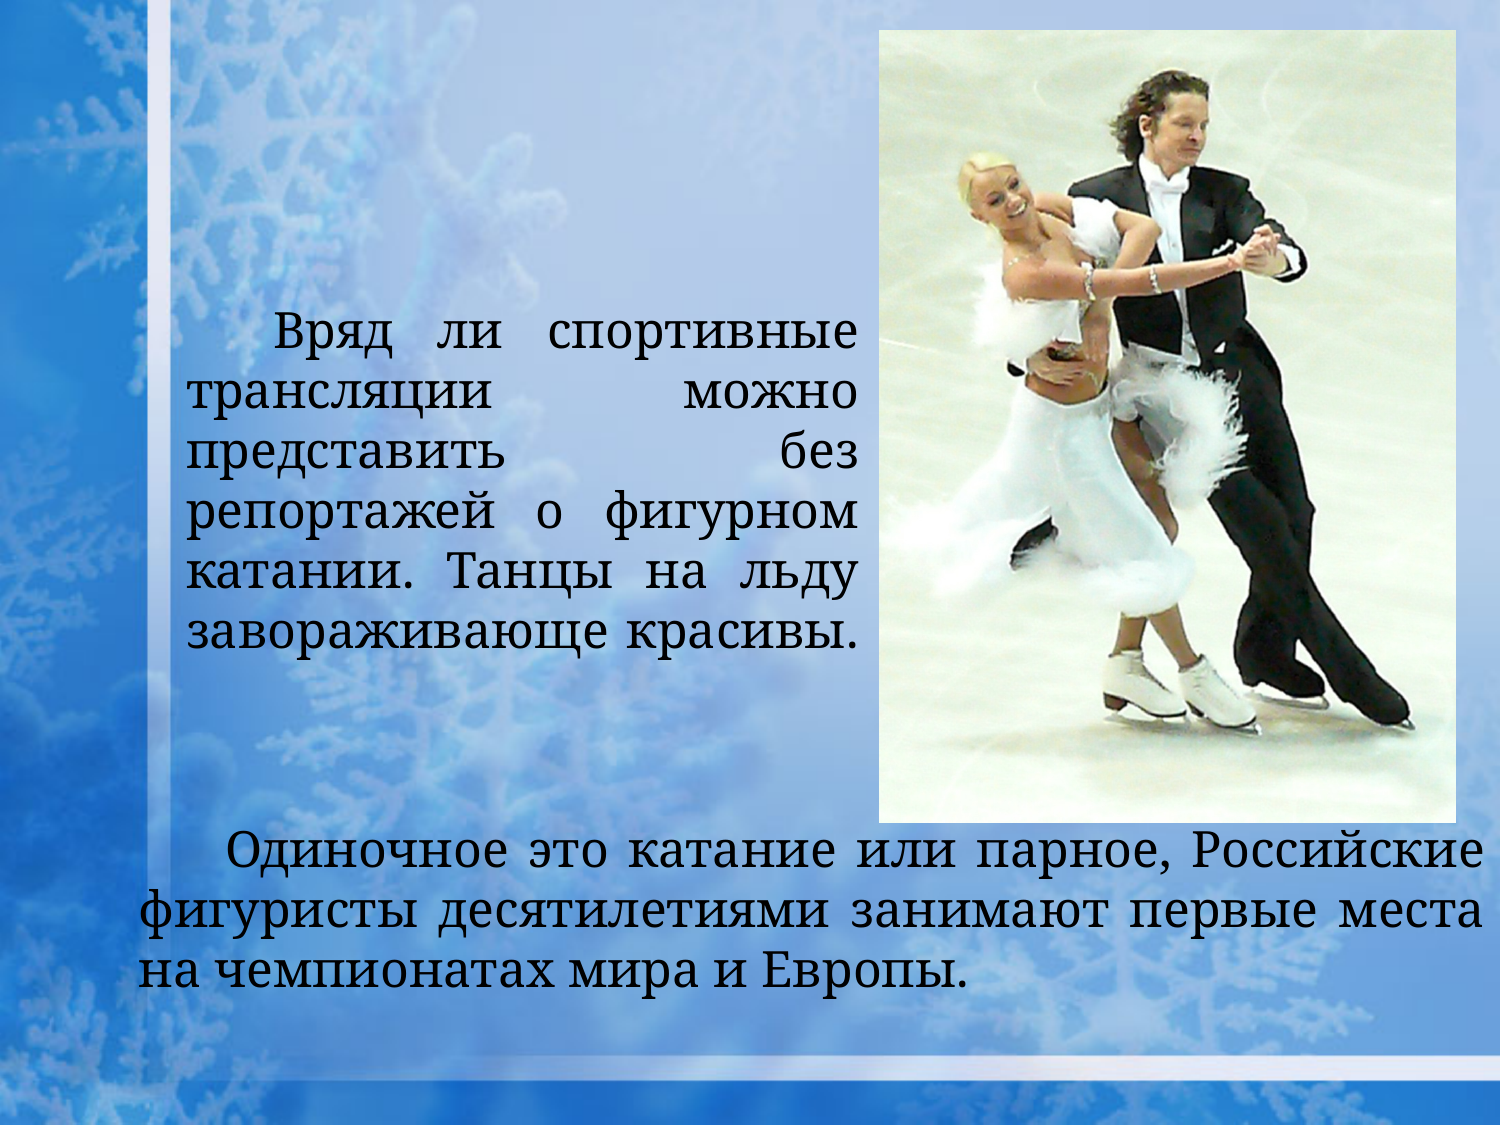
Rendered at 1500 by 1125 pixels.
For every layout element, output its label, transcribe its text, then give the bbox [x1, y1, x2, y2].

list Вряд ли спортивные трансляции можно представить без репортажей о фигурном катании. Танцы на льду завораживающе красивы. [170, 290, 874, 705]
picture [0, 0, 1500, 1125]
text_box Одиночное это катание или парное, Российские фигуристы десятилетиями занимают первые места на чемпионатах мира и Европы. [123, 810, 1500, 1006]
